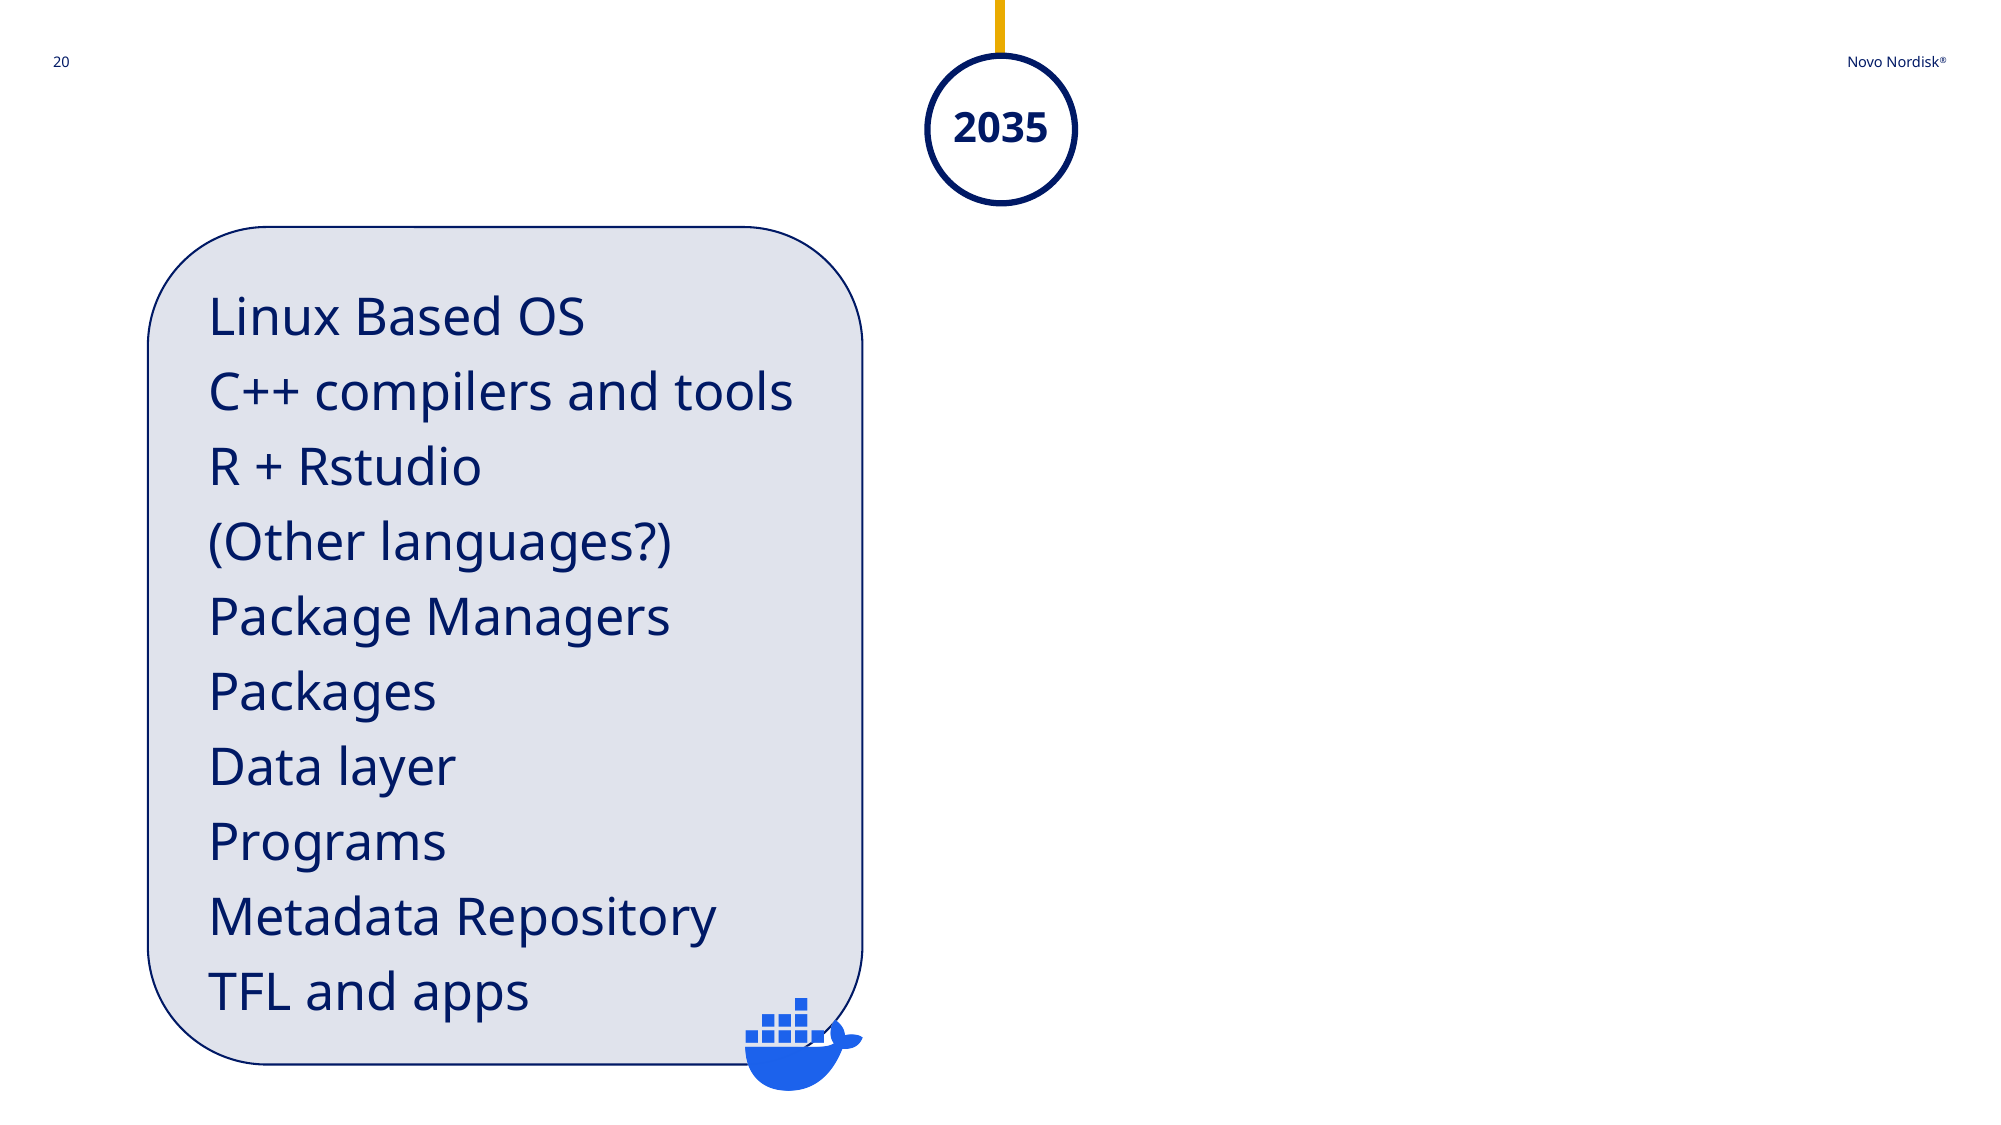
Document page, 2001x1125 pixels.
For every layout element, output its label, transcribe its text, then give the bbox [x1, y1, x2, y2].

slide_number 20 [53, 53, 107, 74]
text_box 2035 [926, 54, 1077, 205]
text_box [147, 226, 863, 1091]
